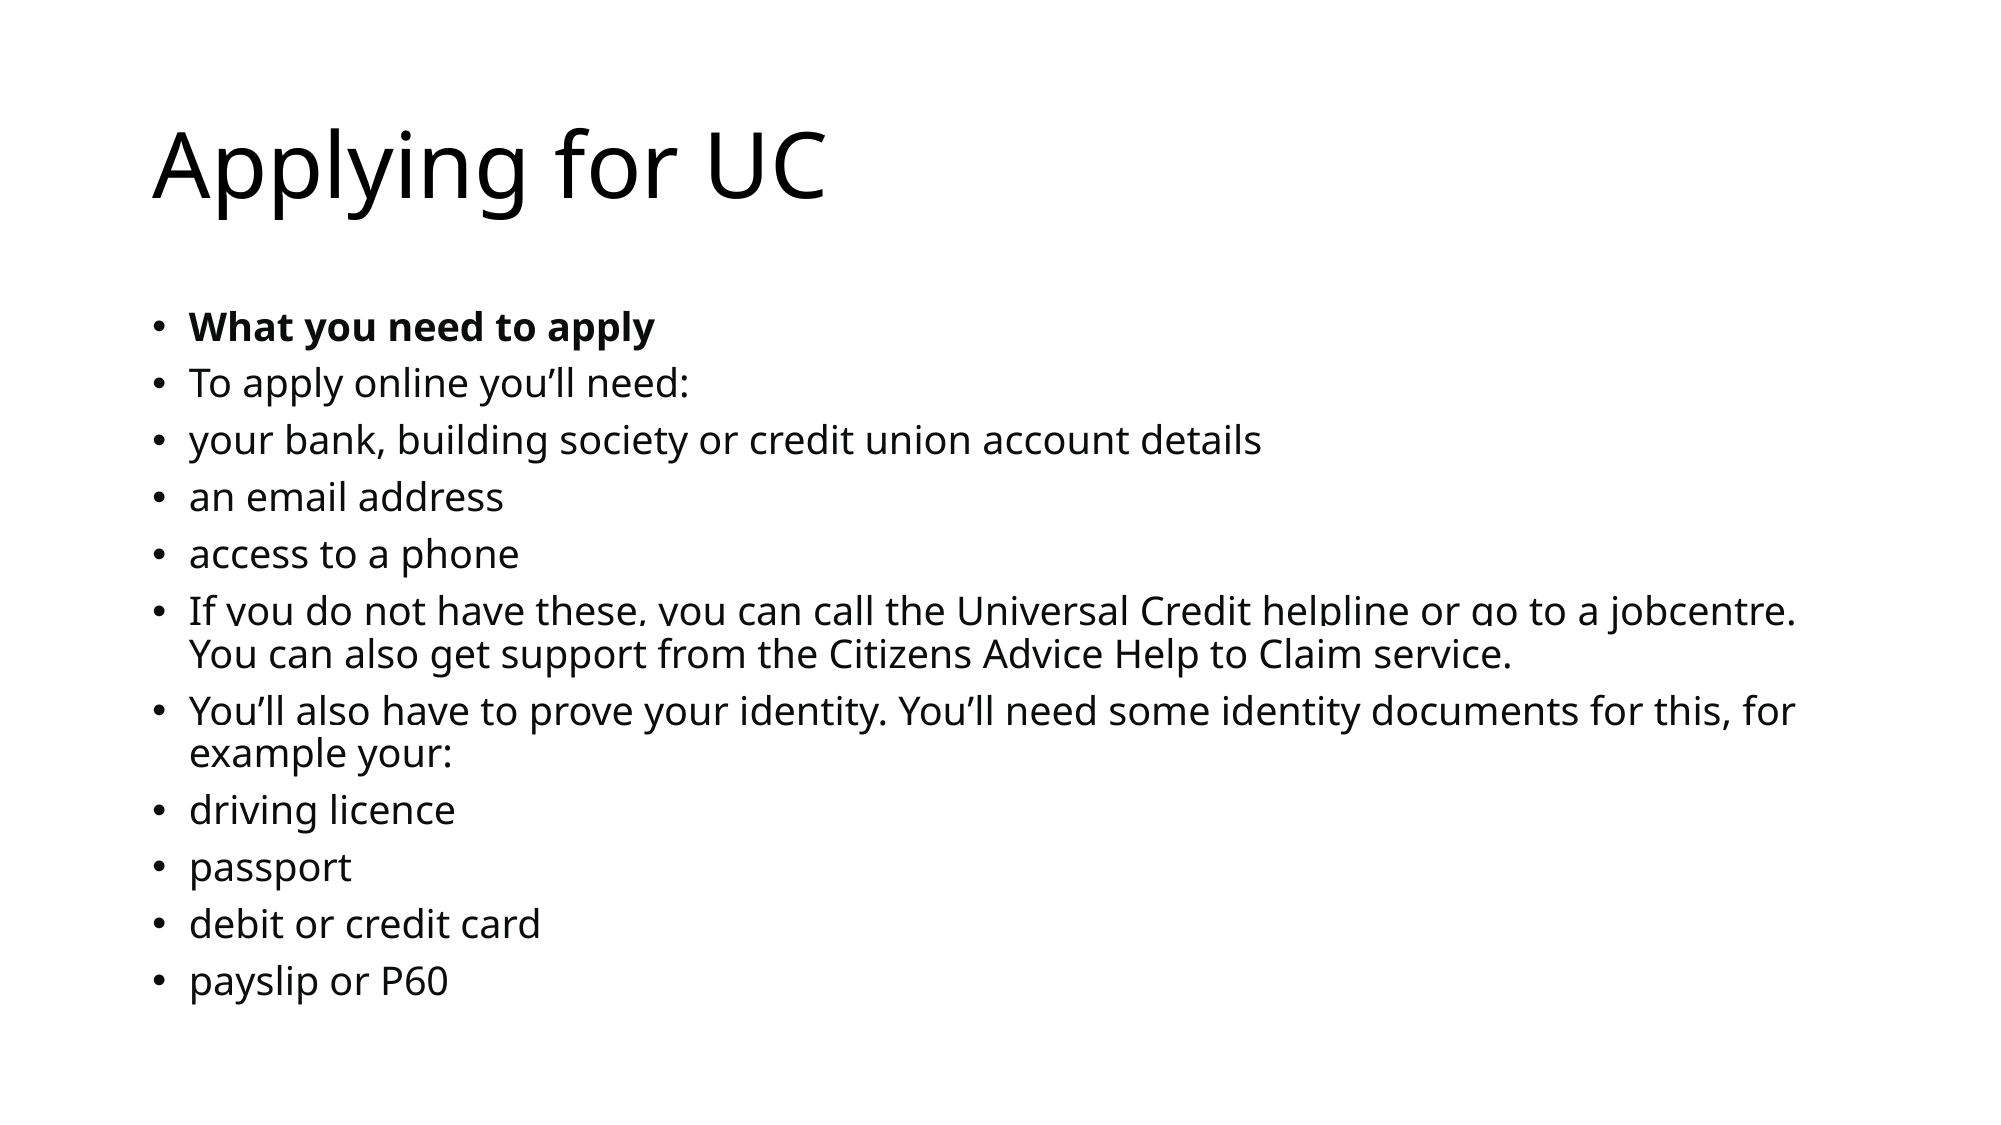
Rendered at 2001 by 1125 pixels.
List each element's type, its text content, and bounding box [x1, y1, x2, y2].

list What you need to apply To apply online you’ll need: your bank, building society or credit union account details an email address access to a phone If you do not have these, you can call the Universal Credit helpline or go to a jobcentre. You can also get support from the Citizens Advice Help to Claim service. You’ll also have to prove your identity. You’ll need some identity documents for this, for example your: driving licence passport debit or credit card payslip or P60 [137, 299, 1863, 1014]
title Applying for UC [137, 59, 1863, 278]
